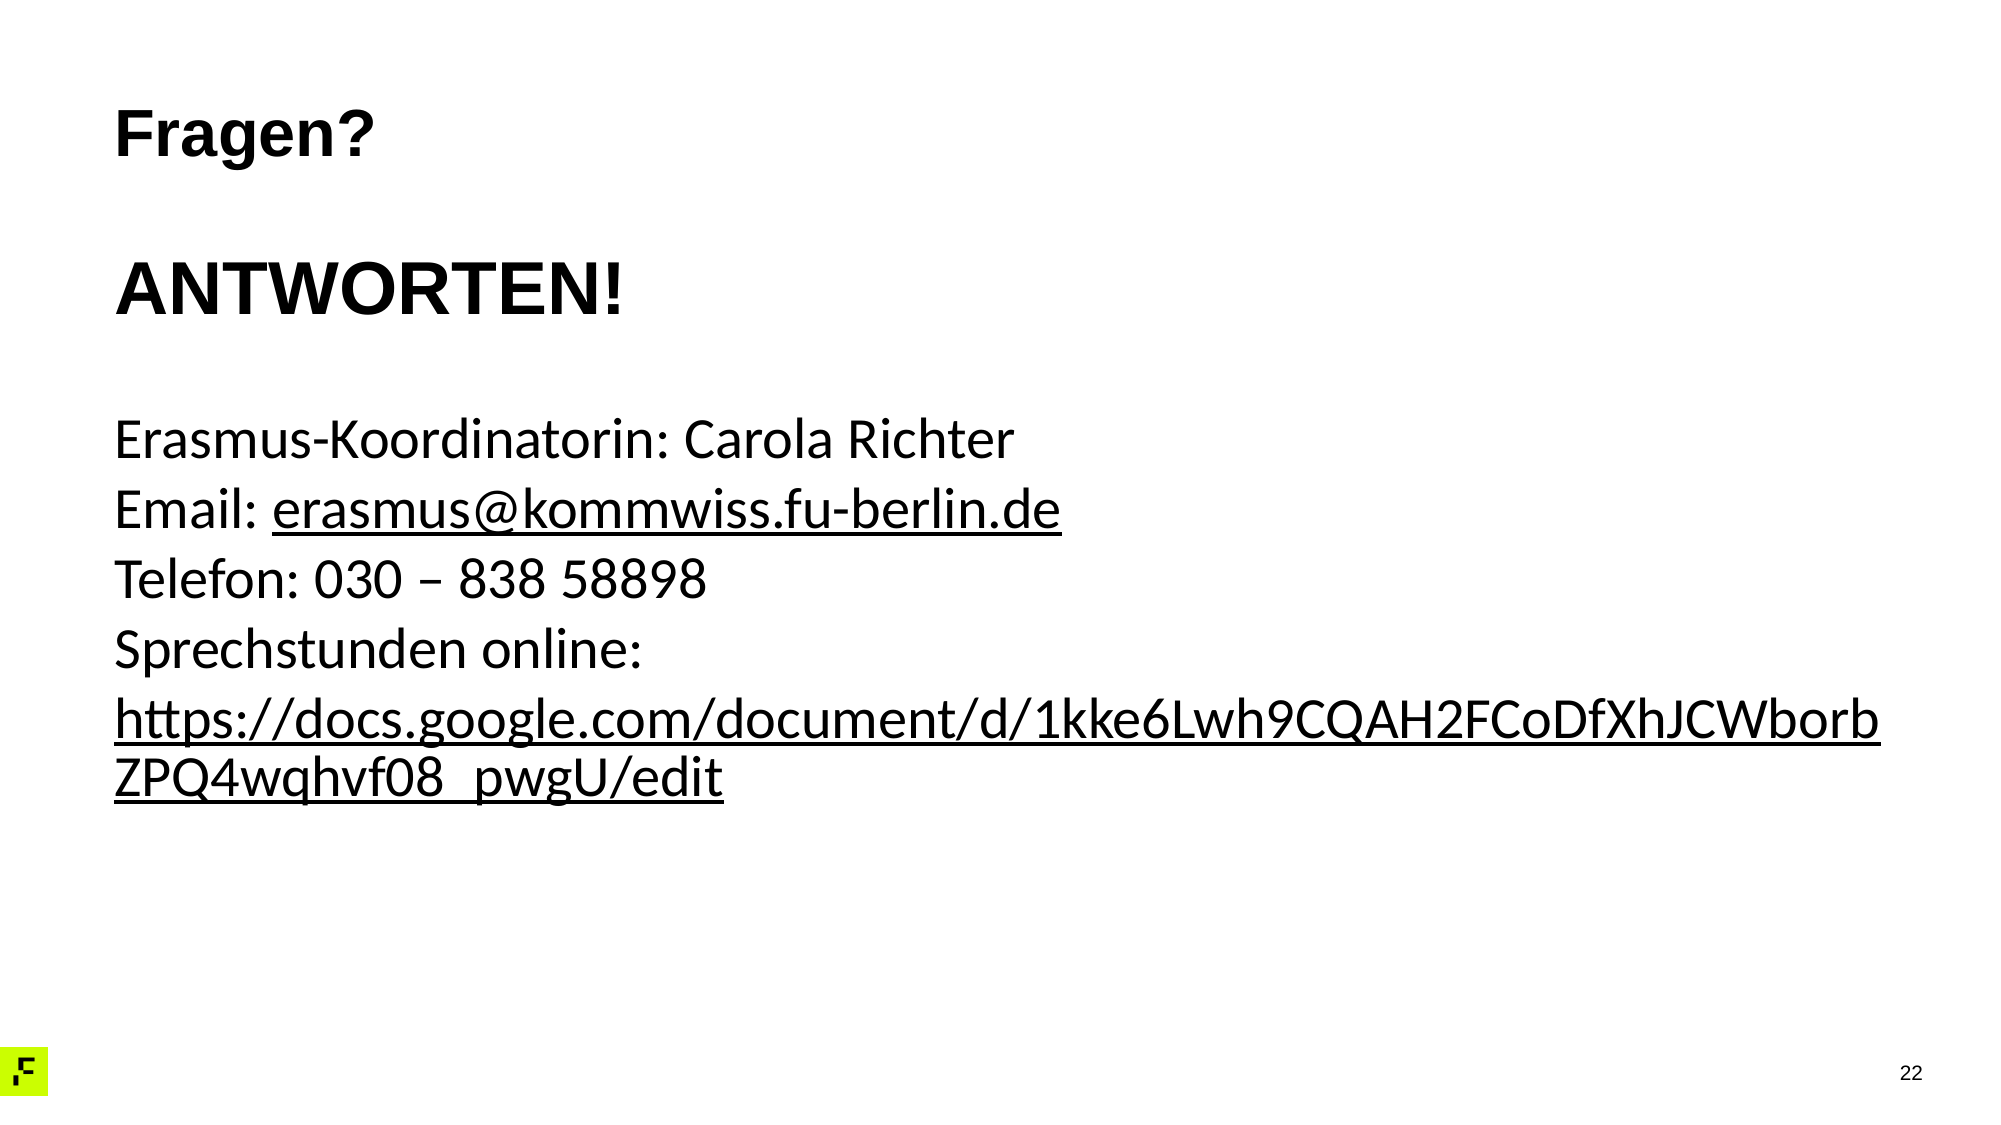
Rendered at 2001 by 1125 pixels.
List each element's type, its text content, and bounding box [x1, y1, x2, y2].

picture [0, 1047, 48, 1096]
text_box Fragen? ANTWORTEN! Erasmus-Koordinatorin: Carola Richter Email: erasmus@kommwiss.fu-berlin.de Telefon: 030 – 838 58898 Sprechstunden online: https://docs.google.com/document/d/1kke6Lwh9CQAH2FCoDfXhJCWborbZPQ4wqhvf08_pwgU/edit [114, 90, 1886, 984]
slide_number 22 [1692, 1048, 1924, 1096]
